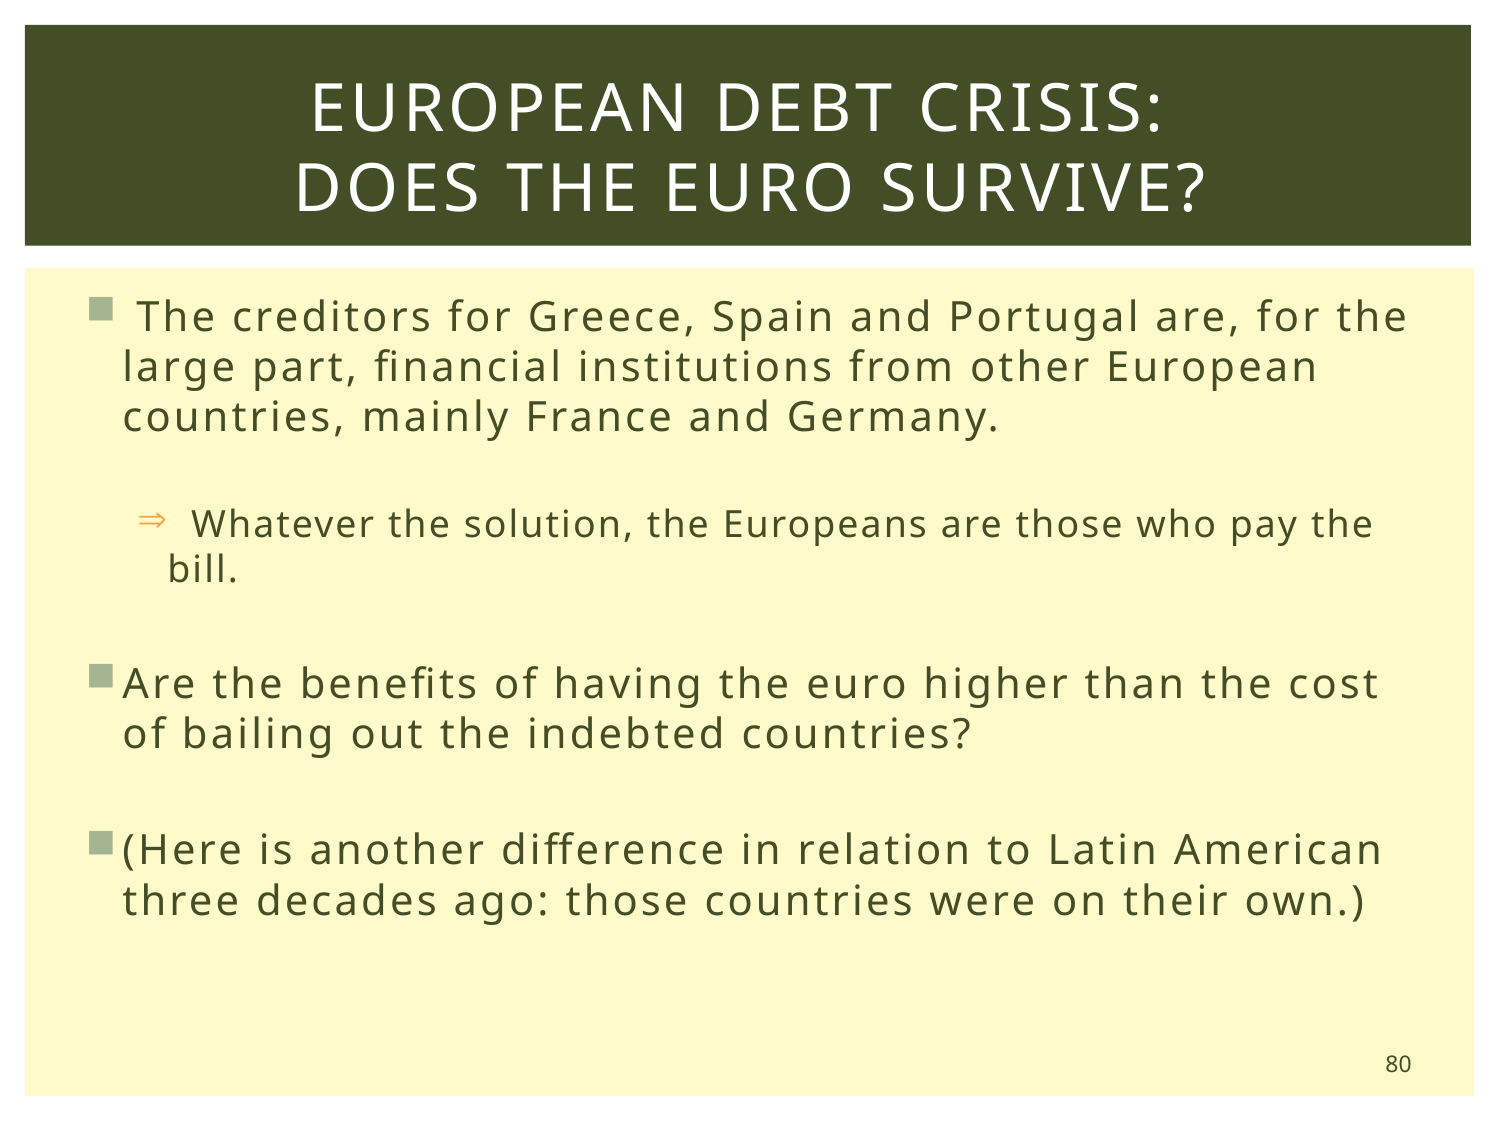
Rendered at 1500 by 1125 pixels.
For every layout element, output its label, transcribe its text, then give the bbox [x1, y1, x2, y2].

list The creditors for Greece, Spain and Portugal are, for the large part, financial institutions from other European countries, mainly France and Germany. Whatever the solution, the Europeans are those who pay the bill. Are the benefits of having the euro higher than the cost of bailing out the indebted countries? (Here is another difference in relation to Latin American three decades ago: those countries were on their own.) [62, 281, 1442, 1005]
title European debt Crisis: Does the Euro Survive? [62, 58, 1438, 232]
slide_number 80 [1349, 1041, 1448, 1089]
